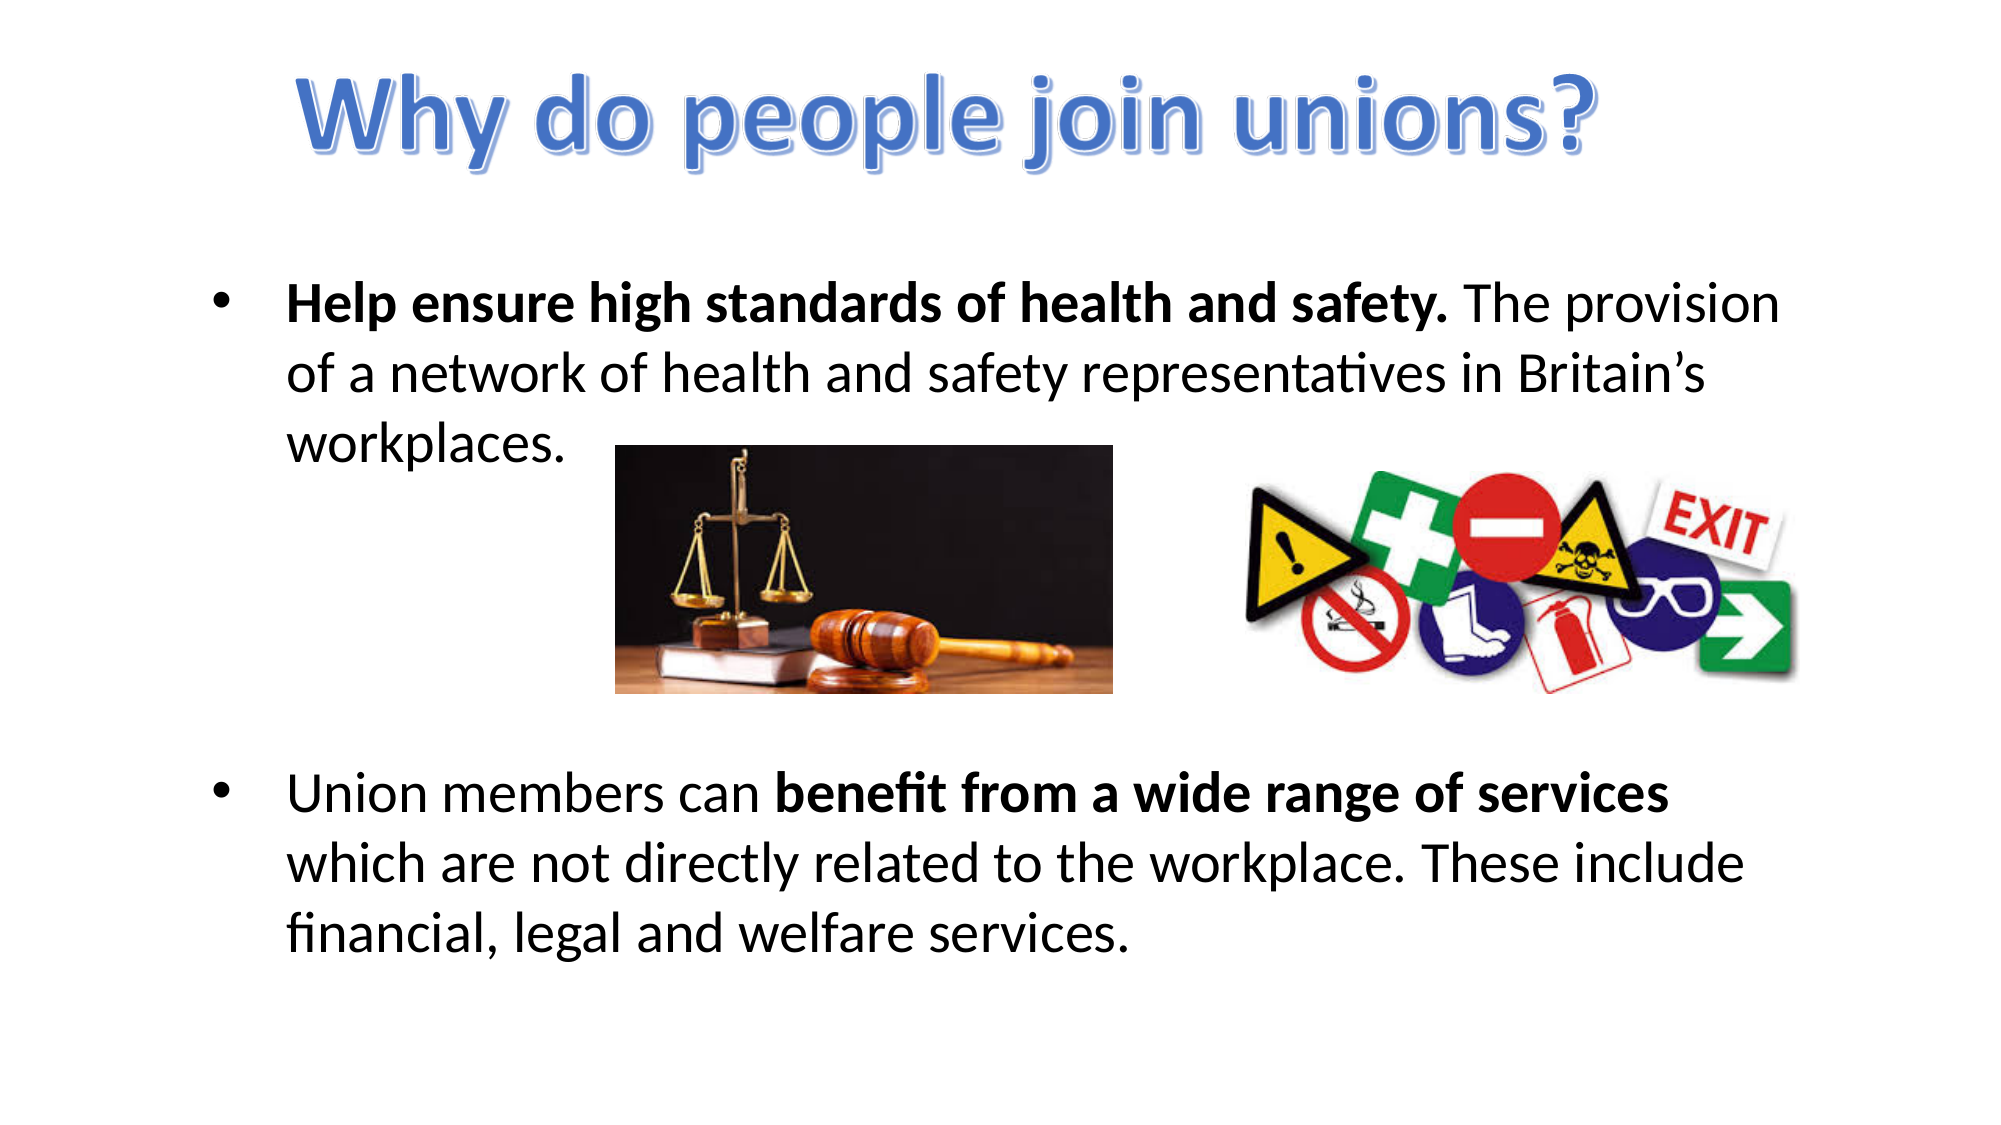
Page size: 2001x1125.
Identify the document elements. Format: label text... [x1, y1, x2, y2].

picture [1245, 471, 1800, 694]
picture [292, 71, 1600, 177]
text_box Help ensure high standards of health and safety. The provision of a network of health and safety representatives in Britain’s workplaces. Union members can benefit from a wide range of services which are not directly related to the workplace. These include financial, legal and welfare services. [196, 257, 1835, 972]
picture [615, 445, 1113, 694]
